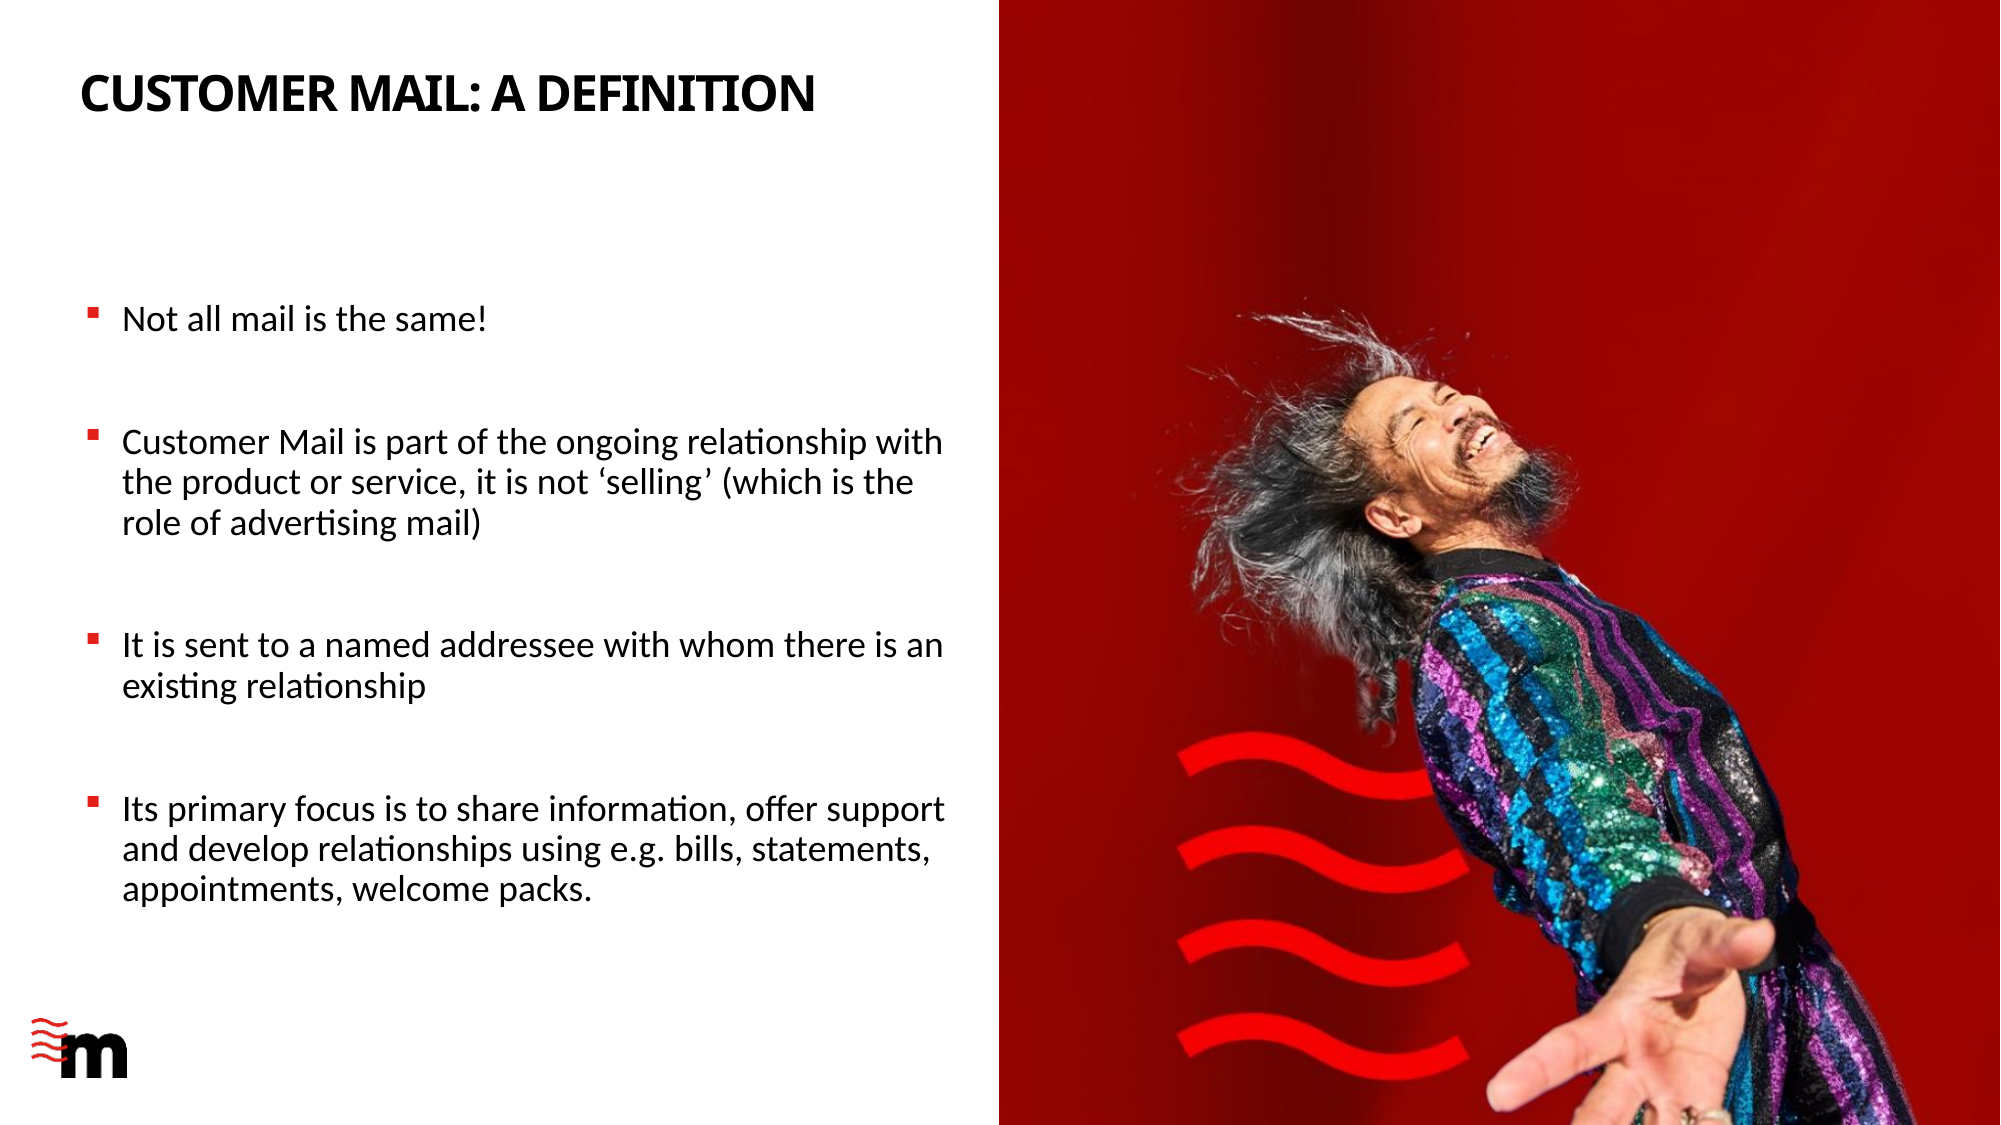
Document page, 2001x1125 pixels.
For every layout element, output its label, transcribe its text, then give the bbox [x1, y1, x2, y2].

list Not all mail is the same! Customer Mail is part of the ongoing relationship with the product or service, it is not ‘selling’ (which is the role of advertising mail) It is sent to a named addressee with whom there is an existing relationship Its primary focus is to share information, offer support and develop relationships using e.g. bills, statements, appointments, welcome packs. [69, 291, 978, 1027]
title Customer mail: a definition [79, 61, 946, 235]
picture [31, 1018, 127, 1078]
picture [999, 0, 2000, 1125]
